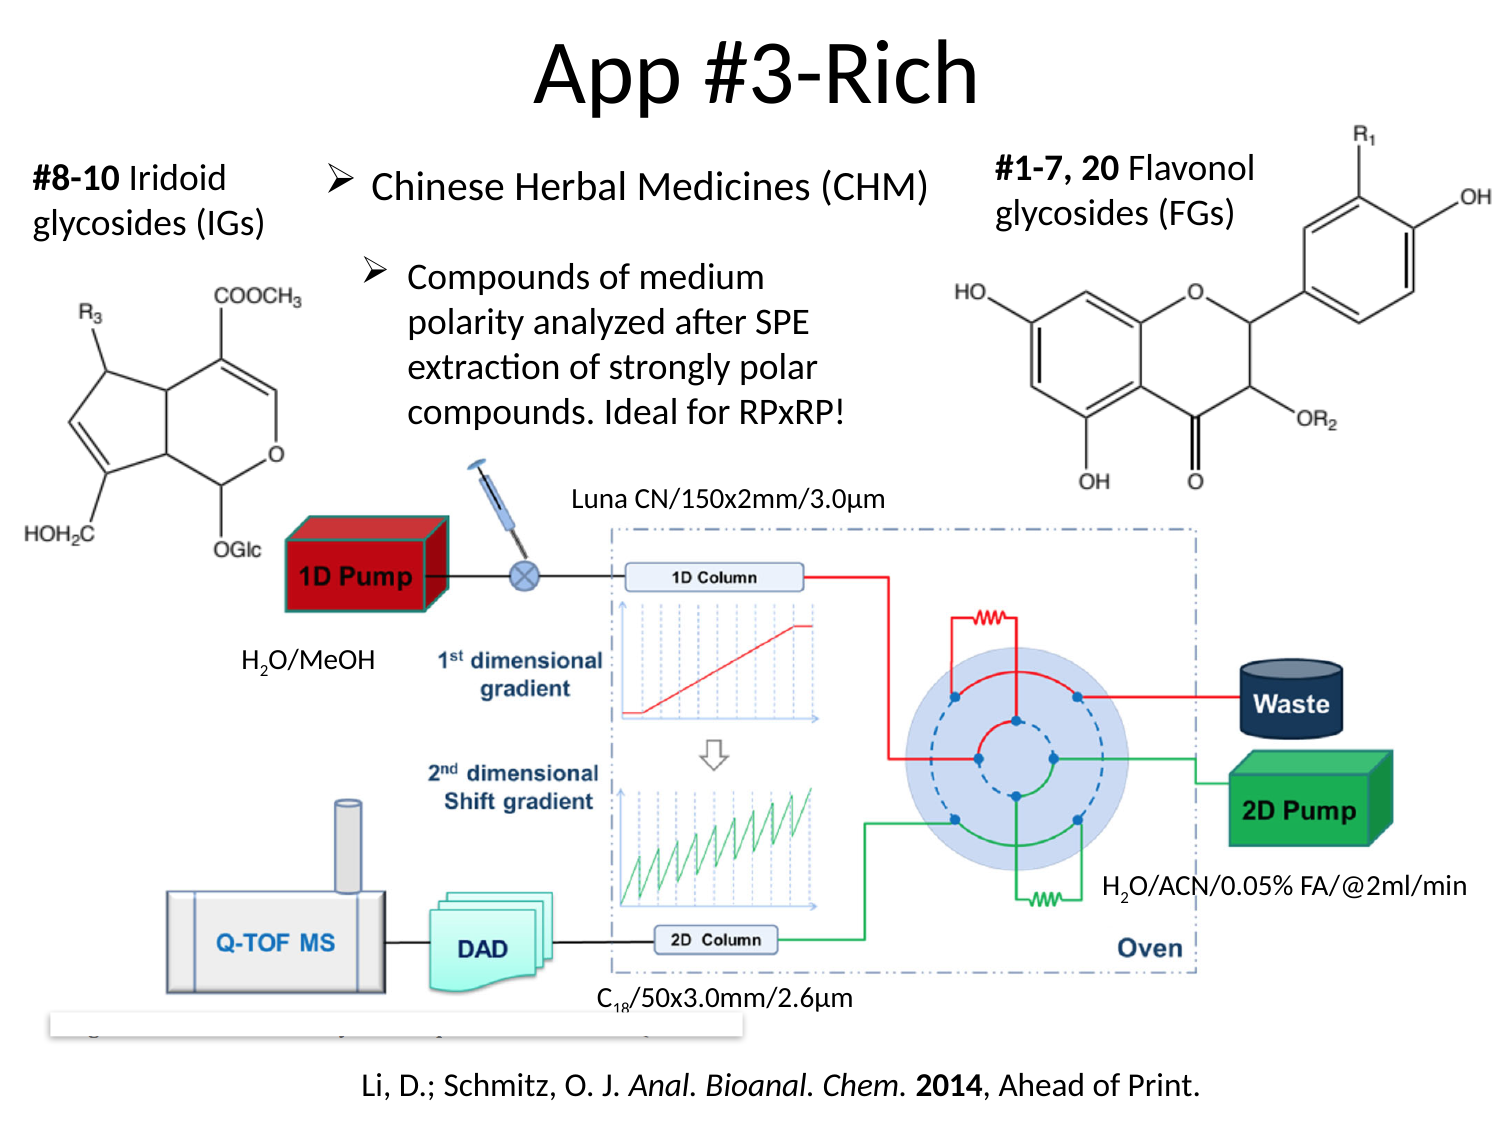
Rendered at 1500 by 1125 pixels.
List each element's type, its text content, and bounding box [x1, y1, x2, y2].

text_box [950, 119, 1495, 492]
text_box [17, 145, 306, 559]
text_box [8, 441, 1487, 1078]
title App #3-Rich [82, 0, 1433, 140]
text_box Chinese Herbal Medicines (CHM) [309, 150, 945, 216]
text_box Li, D.; Schmitz, O. J. Anal. Bioanal. Chem. 2014, Ahead of Print. [346, 1086, 1217, 1111]
text_box Compounds of medium polarity analyzed after SPE extraction of strongly polar compounds. Ideal for RPxRP! [345, 244, 905, 440]
